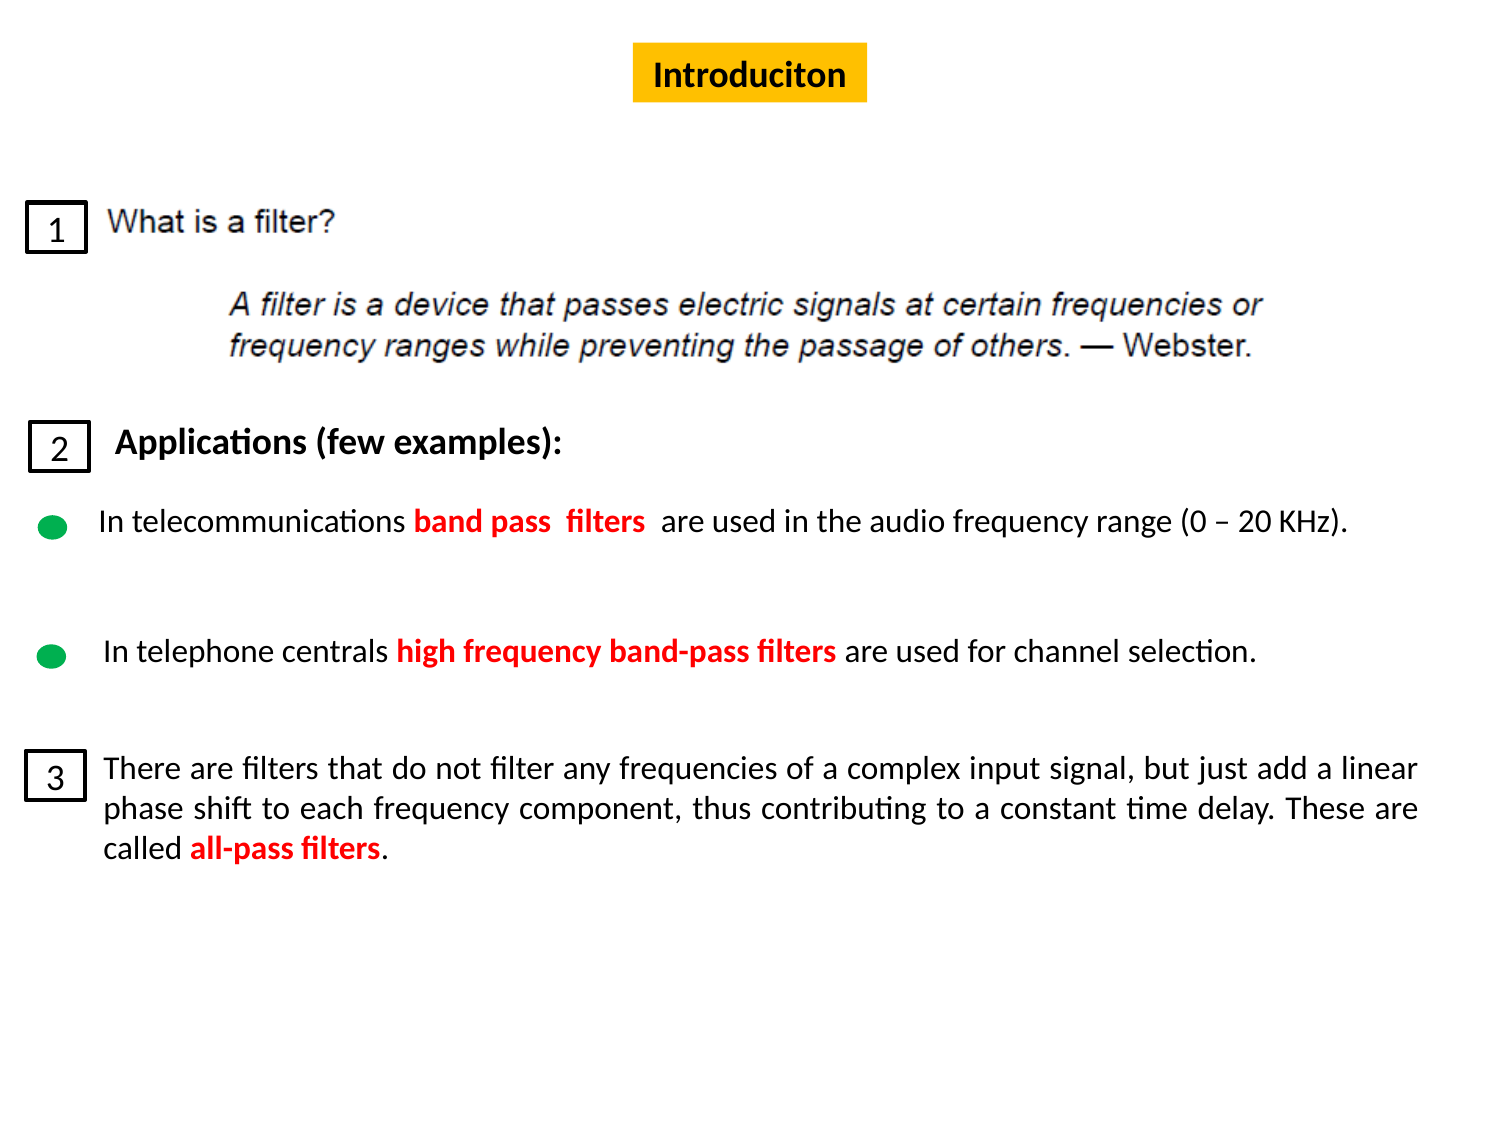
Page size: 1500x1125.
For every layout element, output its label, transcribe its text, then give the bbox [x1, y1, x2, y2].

text_box 2 [28, 420, 91, 473]
picture [213, 281, 1270, 371]
text_box [34, 642, 69, 671]
text_box Introduciton [632, 42, 868, 103]
text_box 3 [24, 749, 87, 802]
text_box 1 [25, 200, 83, 254]
text_box In telecommunications band pass filters are used in the audio frequency range (0 – 20 KHz). [83, 491, 1400, 547]
text_box Applications (few examples): [88, 409, 590, 470]
text_box [35, 513, 70, 542]
text_box There are filters that do not filter any frequencies of a complex input signal, but just add a linear phase shift to each frequency component, thus contributing to a constant time delay. These are called all-pass filters. [88, 738, 1436, 874]
text_box In telephone centrals high frequency band-pass filters are used for channel selection. [88, 621, 1353, 677]
picture [88, 184, 355, 252]
